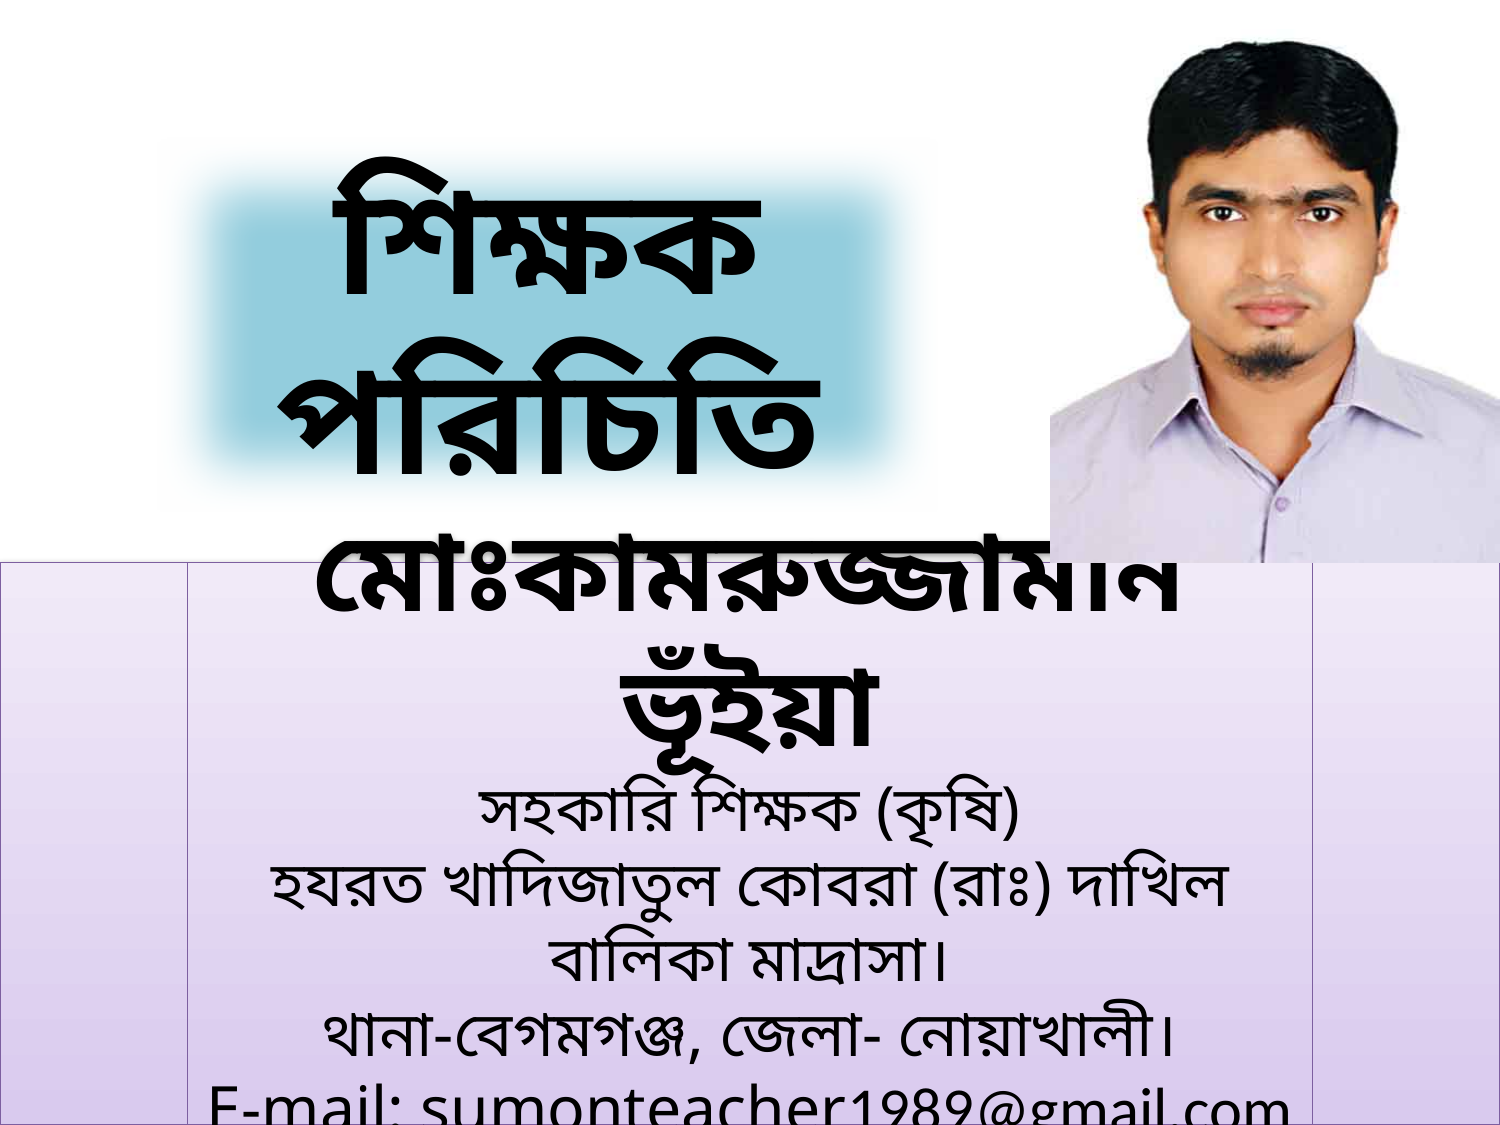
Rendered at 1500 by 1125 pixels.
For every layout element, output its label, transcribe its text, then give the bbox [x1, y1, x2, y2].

text_box মোঃকামরুজ্জামান ভূঁইয়া সহকারি শিক্ষক (কৃষি) হযরত খাদিজাতুল কোবরা (রাঃ) দাখিল বালিকা মাদ্রাসা। থানা-বেগমগঞ্জ, জেলা- নোয়াখালী। E-mail: sumonteacher1989@gmail.com [0, 562, 1500, 1125]
text_box শিক্ষক পরিচিতি [249, 230, 848, 423]
picture [1049, 28, 1500, 563]
